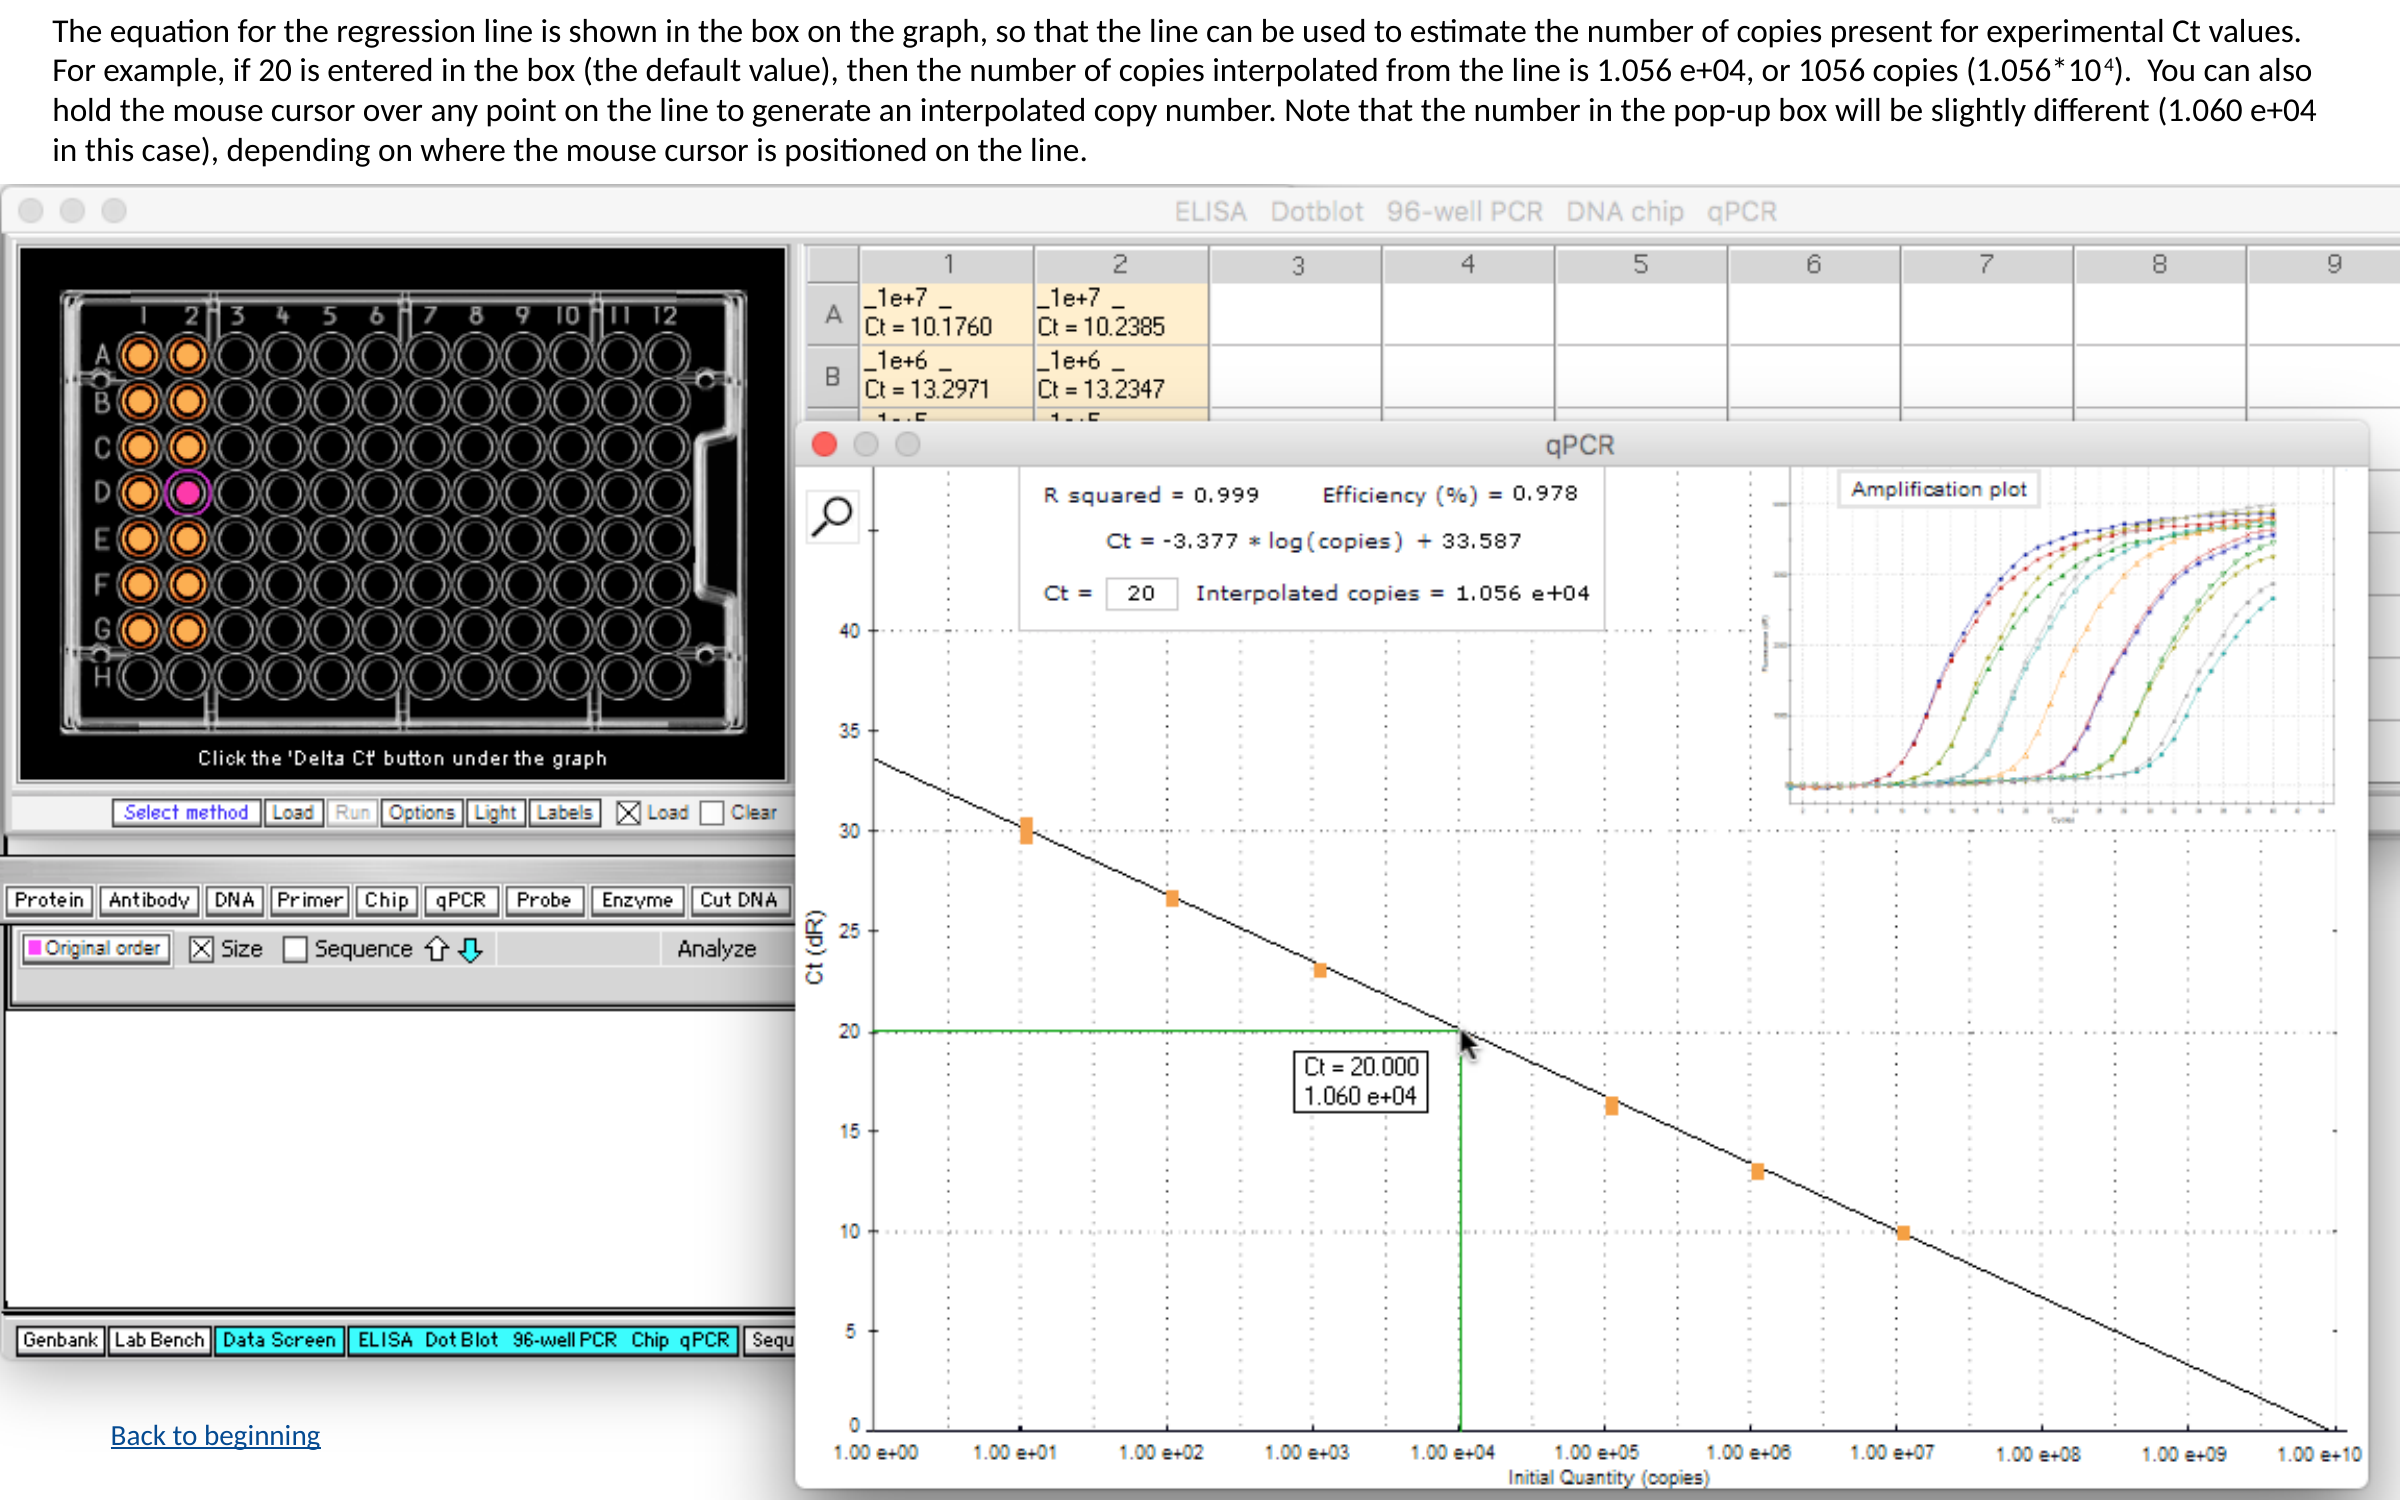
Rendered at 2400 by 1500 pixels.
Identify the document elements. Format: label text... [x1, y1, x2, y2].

picture [0, 184, 2400, 1500]
text_box The equation for the regression line is shown in the box on the graph, so that the line can be used to estimate the number of copies present for experimental Ct values. For example, if 20 is entered in the box (the default value), then the number of copies interpolated from the line is 1.056 e+04, or 1056 copies (1.056*104). You can also hold the mouse cursor over any point on the line to generate an interpolated copy number. Note that the number in the pop-up box will be slightly different (1.060 e+04 in this case), depending on where the mouse cursor is positioned on the line. [37, 1, 2355, 176]
